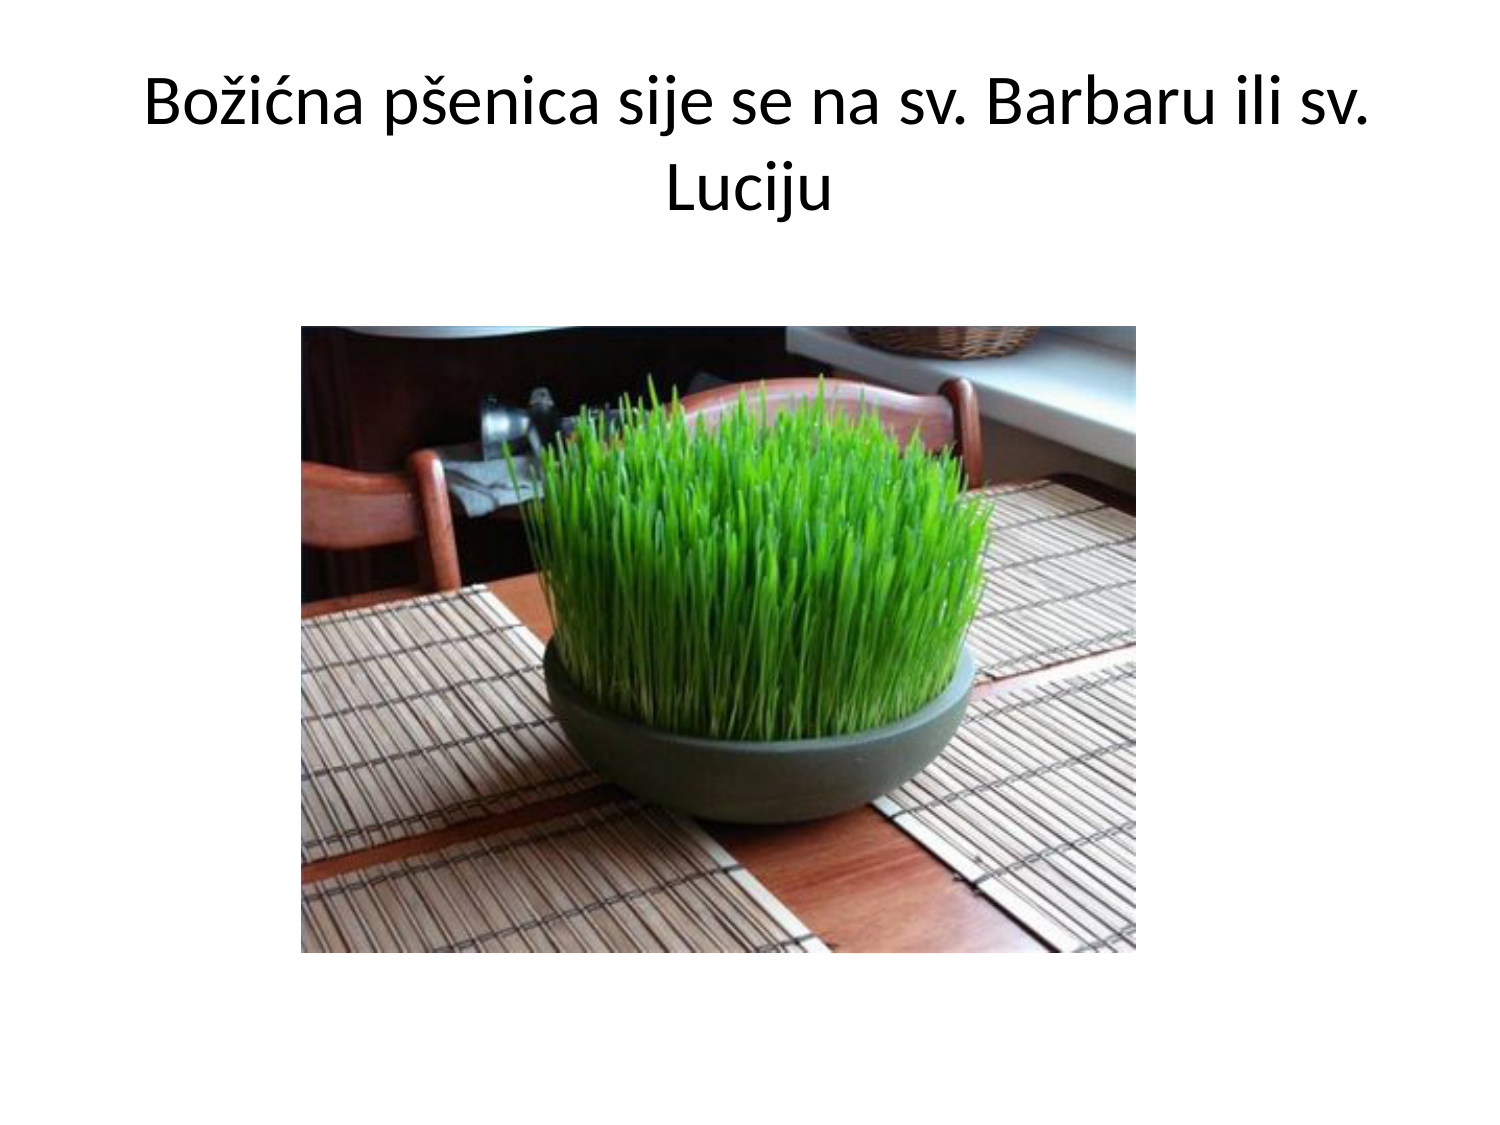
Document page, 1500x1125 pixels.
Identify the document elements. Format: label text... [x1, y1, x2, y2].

title Božićna pšenica sije se na sv. Barbaru ili sv. Luciju [75, 45, 1425, 233]
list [300, 326, 1137, 953]
